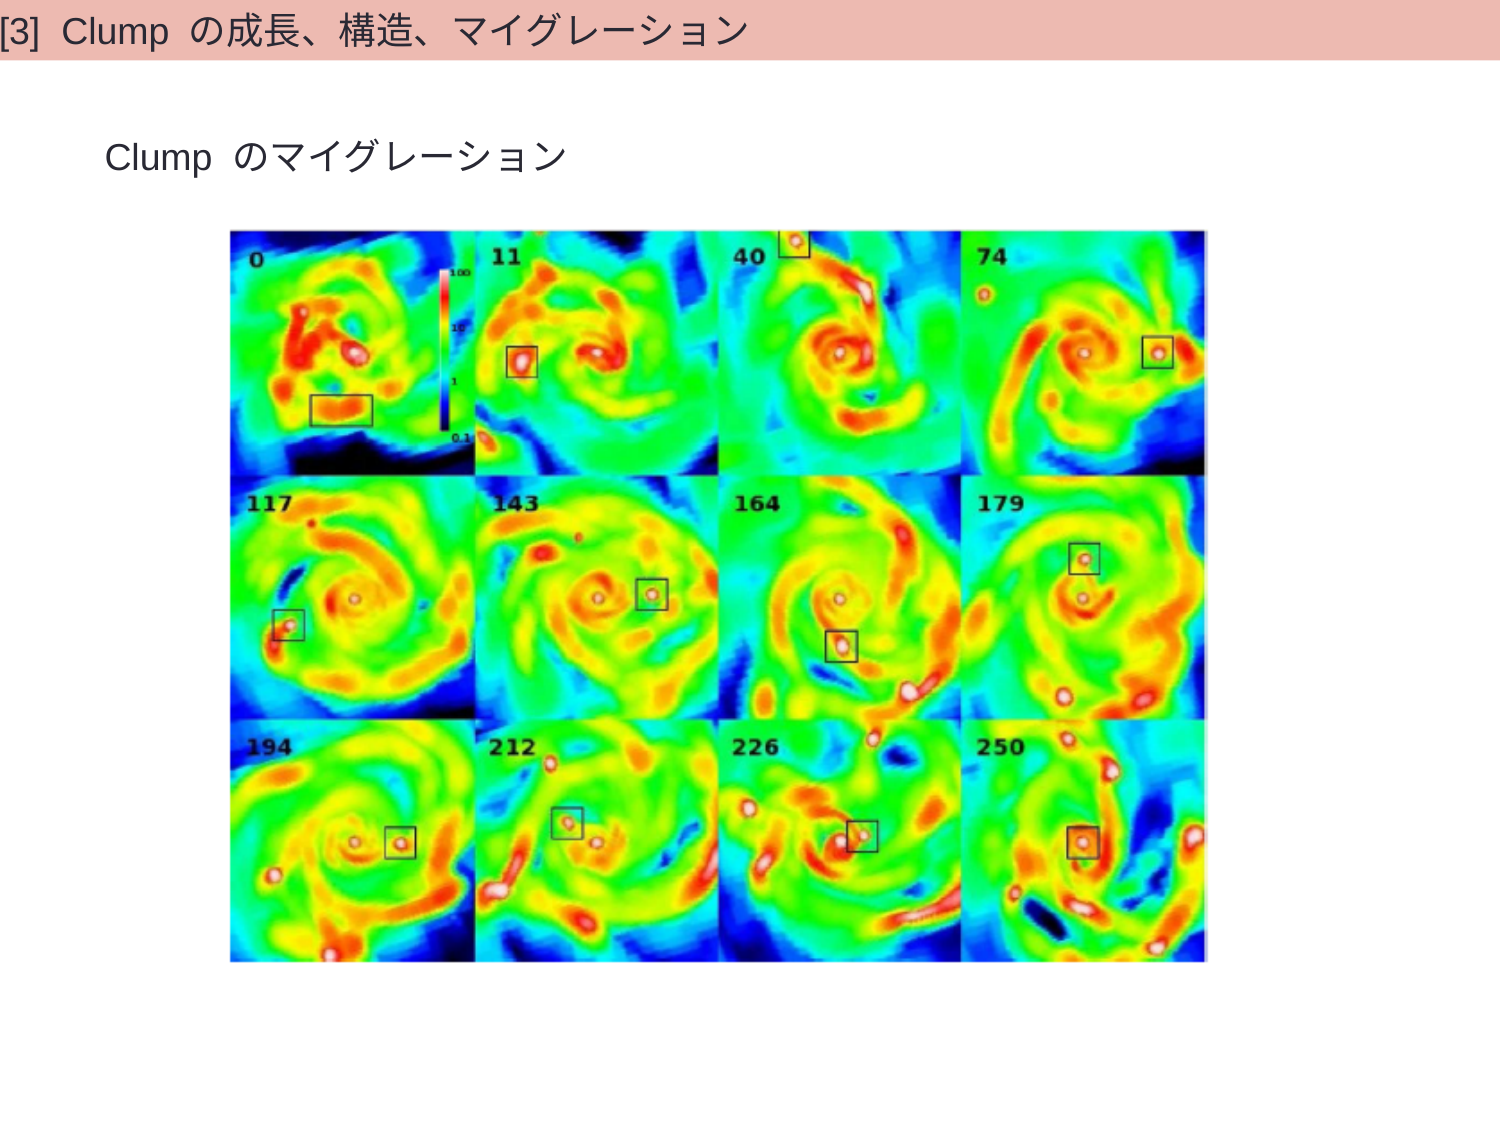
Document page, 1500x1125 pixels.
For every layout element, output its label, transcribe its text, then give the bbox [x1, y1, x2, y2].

text_box [3] Clump の成長、構造、マイグレーション [0, 0, 765, 60]
picture [218, 219, 1219, 975]
text_box [0, 0, 1500, 63]
text_box Clump のマイグレーション [89, 125, 583, 186]
